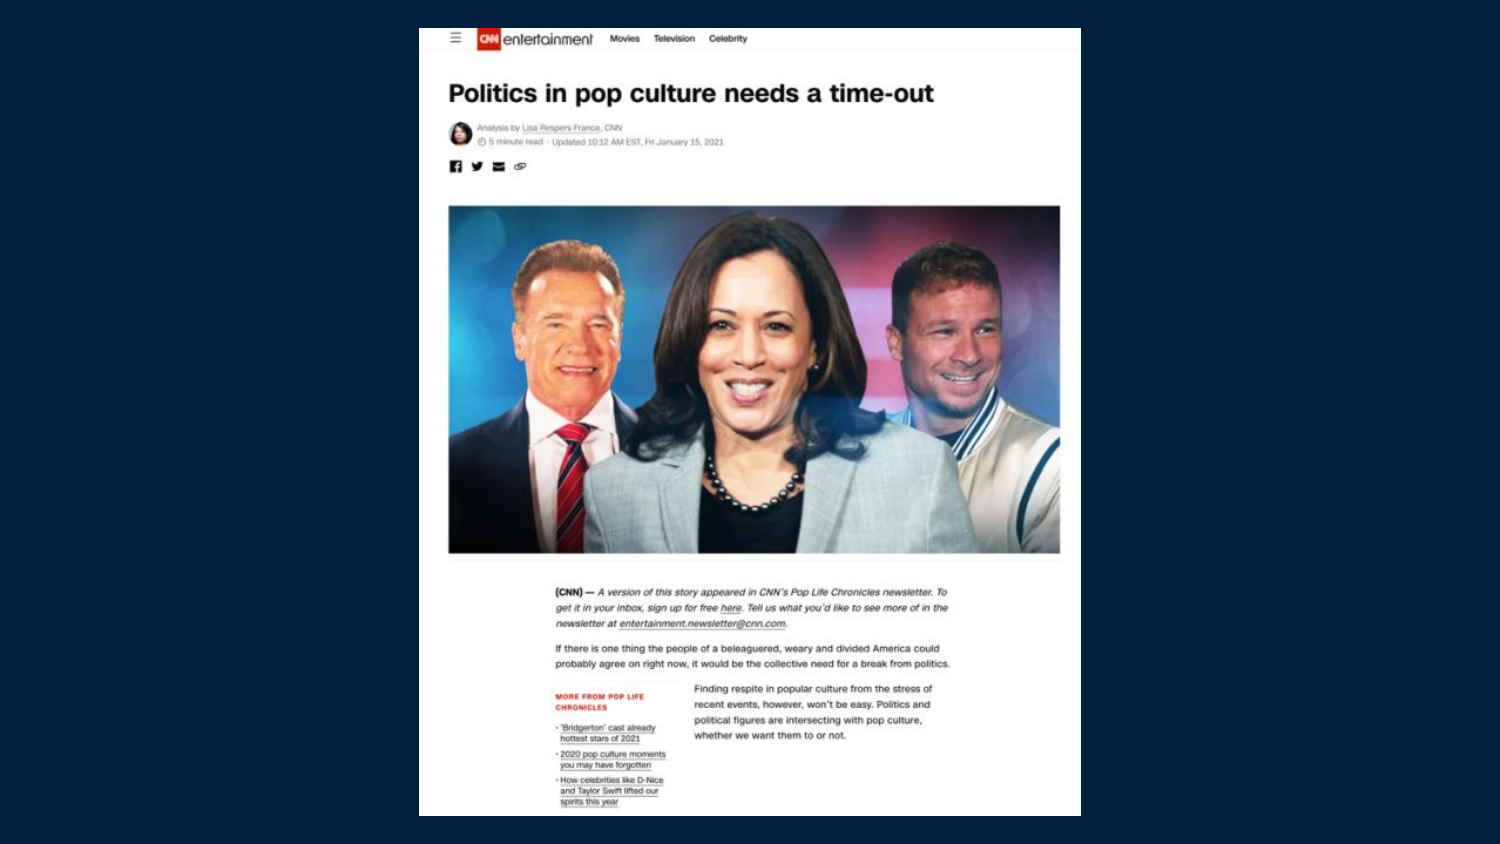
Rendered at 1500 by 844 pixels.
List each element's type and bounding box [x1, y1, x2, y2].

picture [418, 28, 1082, 816]
